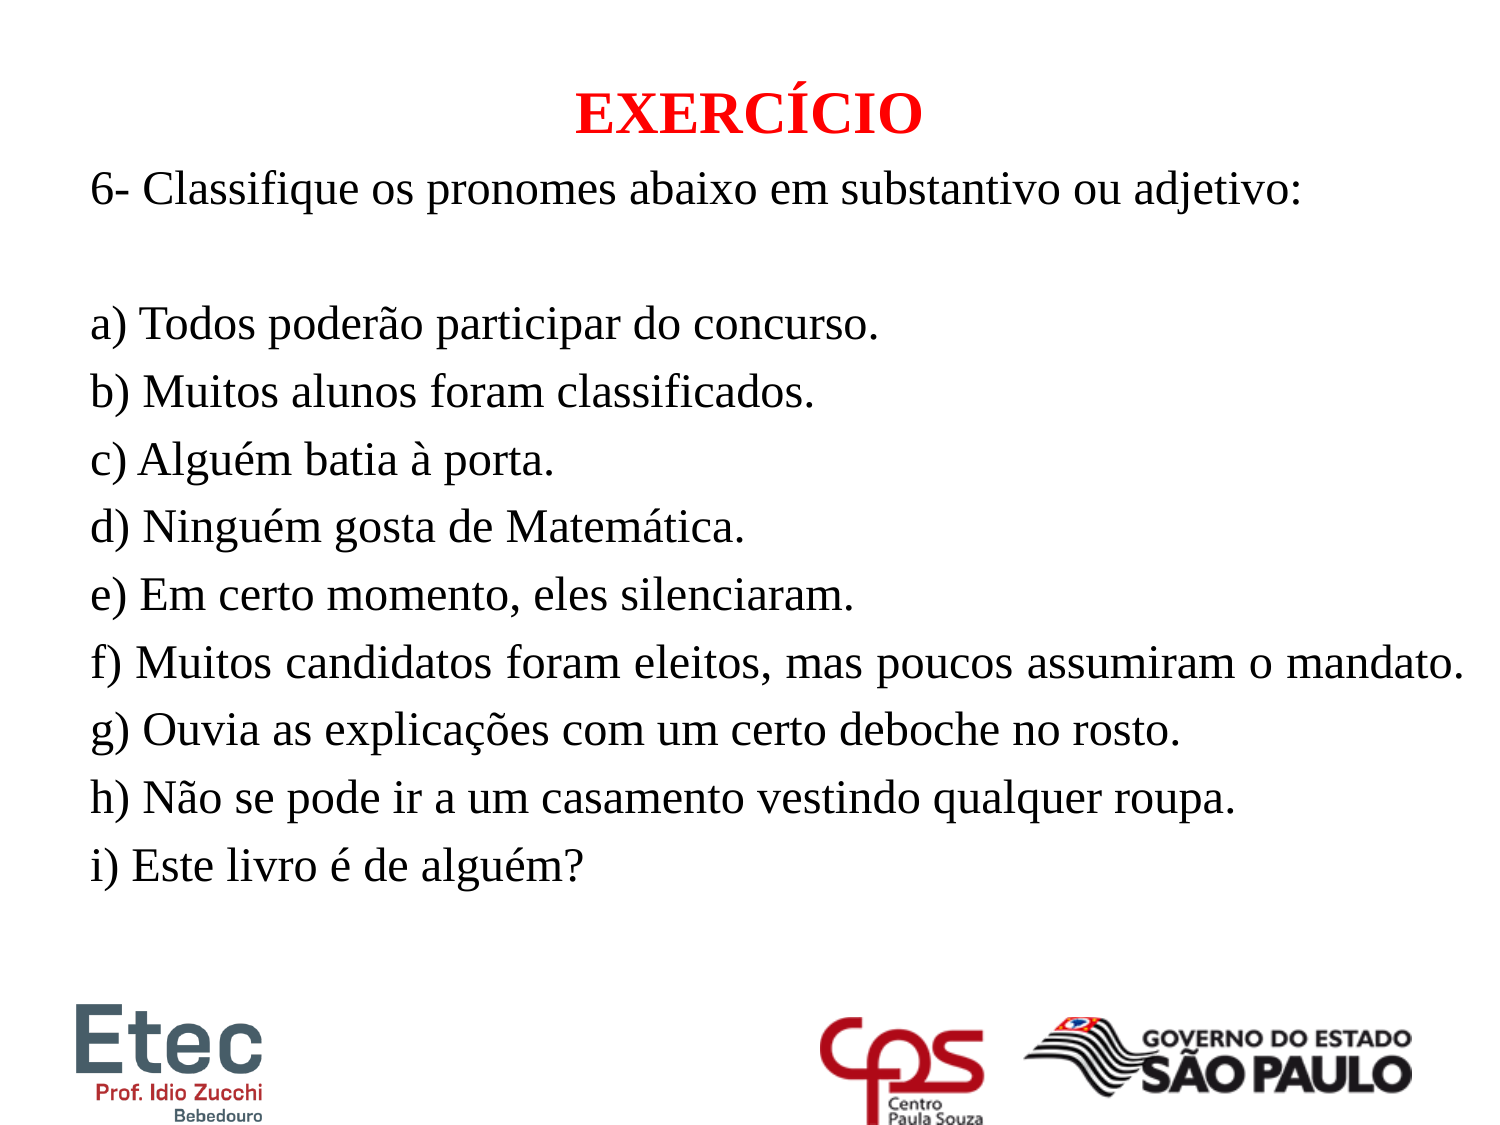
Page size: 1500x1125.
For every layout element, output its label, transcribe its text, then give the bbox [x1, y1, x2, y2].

text_box [734, 165, 766, 286]
picture [76, 1004, 262, 1122]
list 6- Classifique os pronomes abaixo em substantivo ou adjetivo: a) Todos poderão participar do concurso. b) Muitos alunos foram classificados. c) Alguém batia à porta. d) Ninguém gosta de Matemática. e) Em certo momento, eles silenciaram. f) Muitos candidatos foram eleitos, mas poucos assumiram o mandato. g) Ouvia as explicações com um certo deboche no rosto. h) Não se pode ir a um casamento vestindo qualquer roupa. i) Este livro é de alguém? [75, 149, 1483, 1018]
picture [820, 1016, 1412, 1125]
text_box [708, 102, 792, 133]
title EXERCÍCIO [75, 45, 1425, 149]
